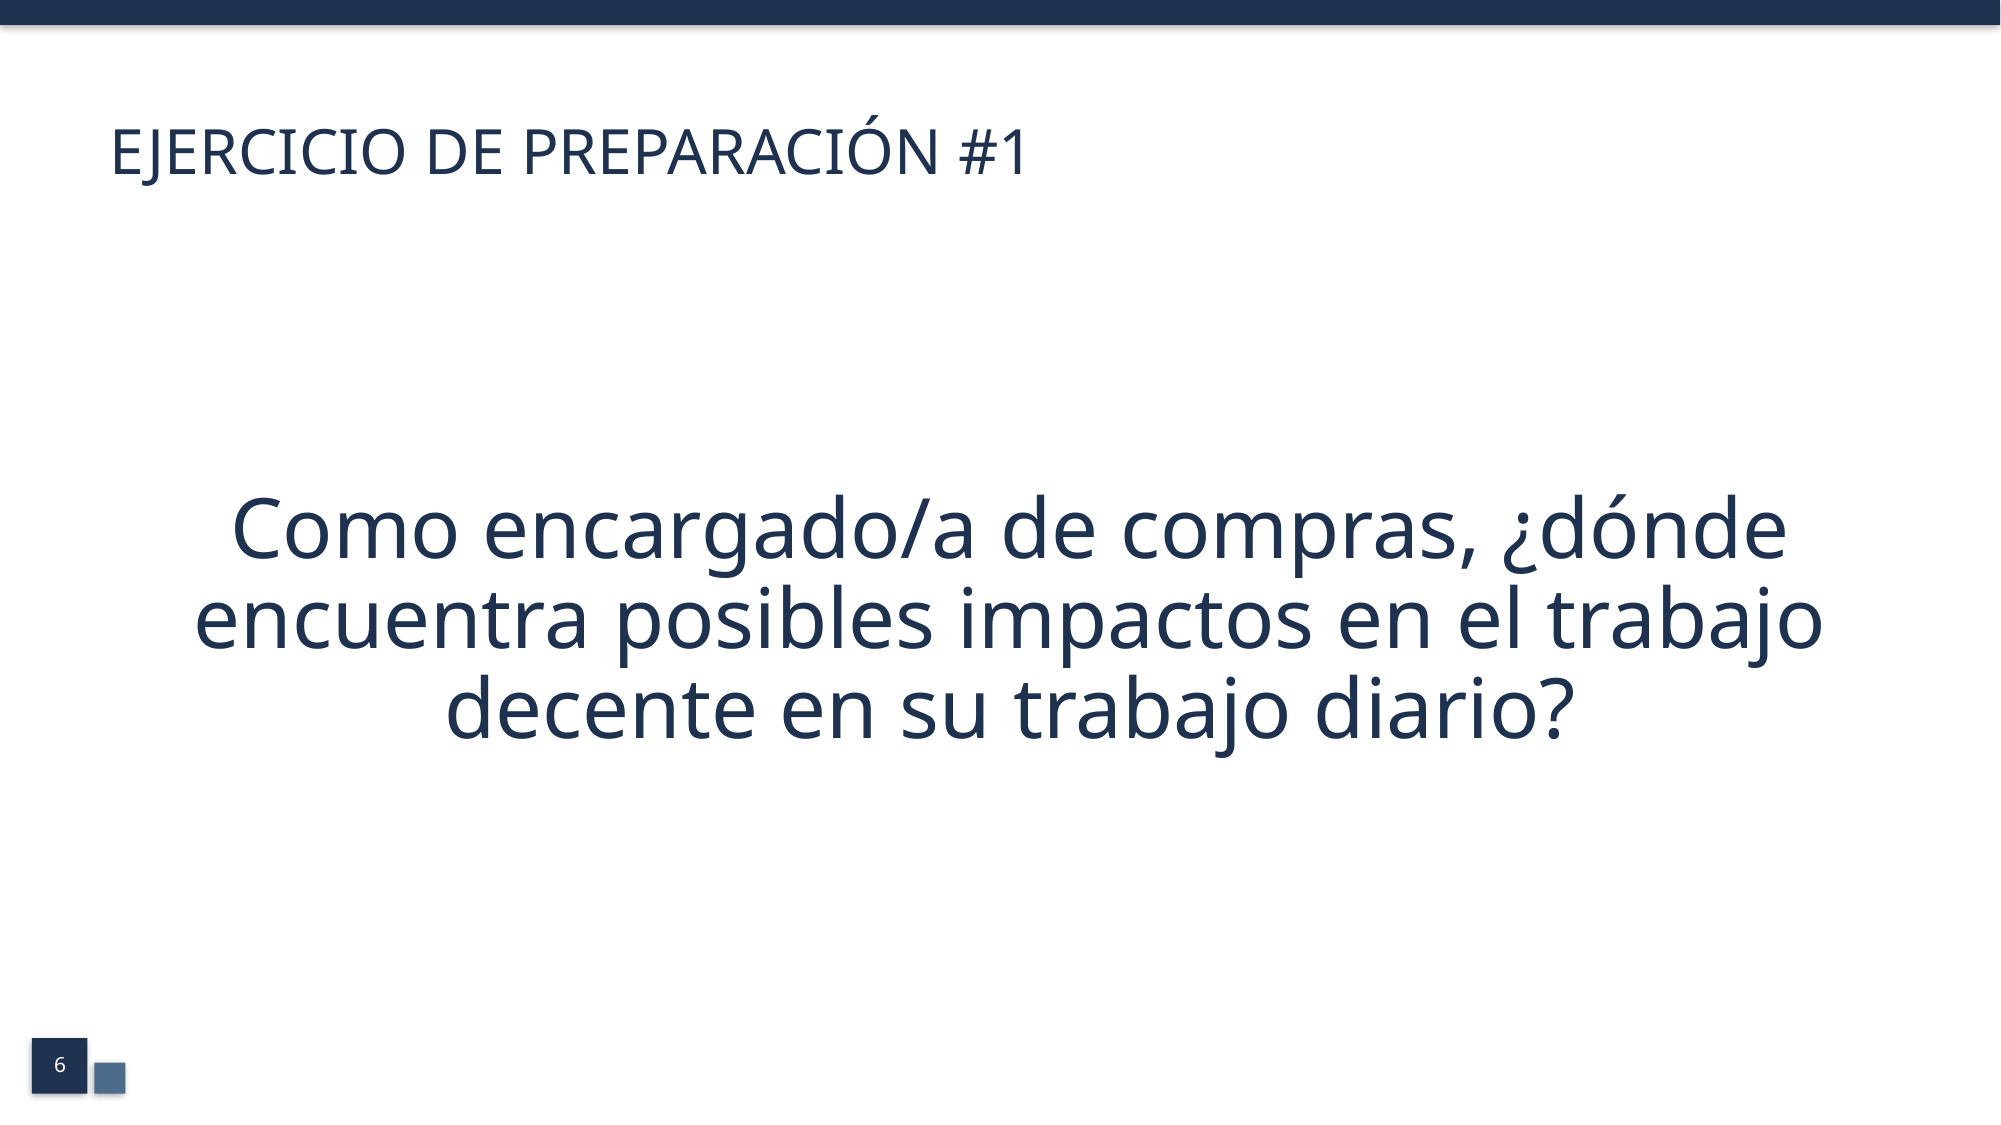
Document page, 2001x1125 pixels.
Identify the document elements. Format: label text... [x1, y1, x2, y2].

slide_number 6 [10, 1048, 110, 1084]
subtitle Como encargado/a de compras, ¿dónde encuentra posibles impactos en el trabajo decente en su trabajo diario? [94, 226, 1927, 1013]
title EJERCICIO DE PREPARACIÓN #1 [94, 113, 1927, 213]
